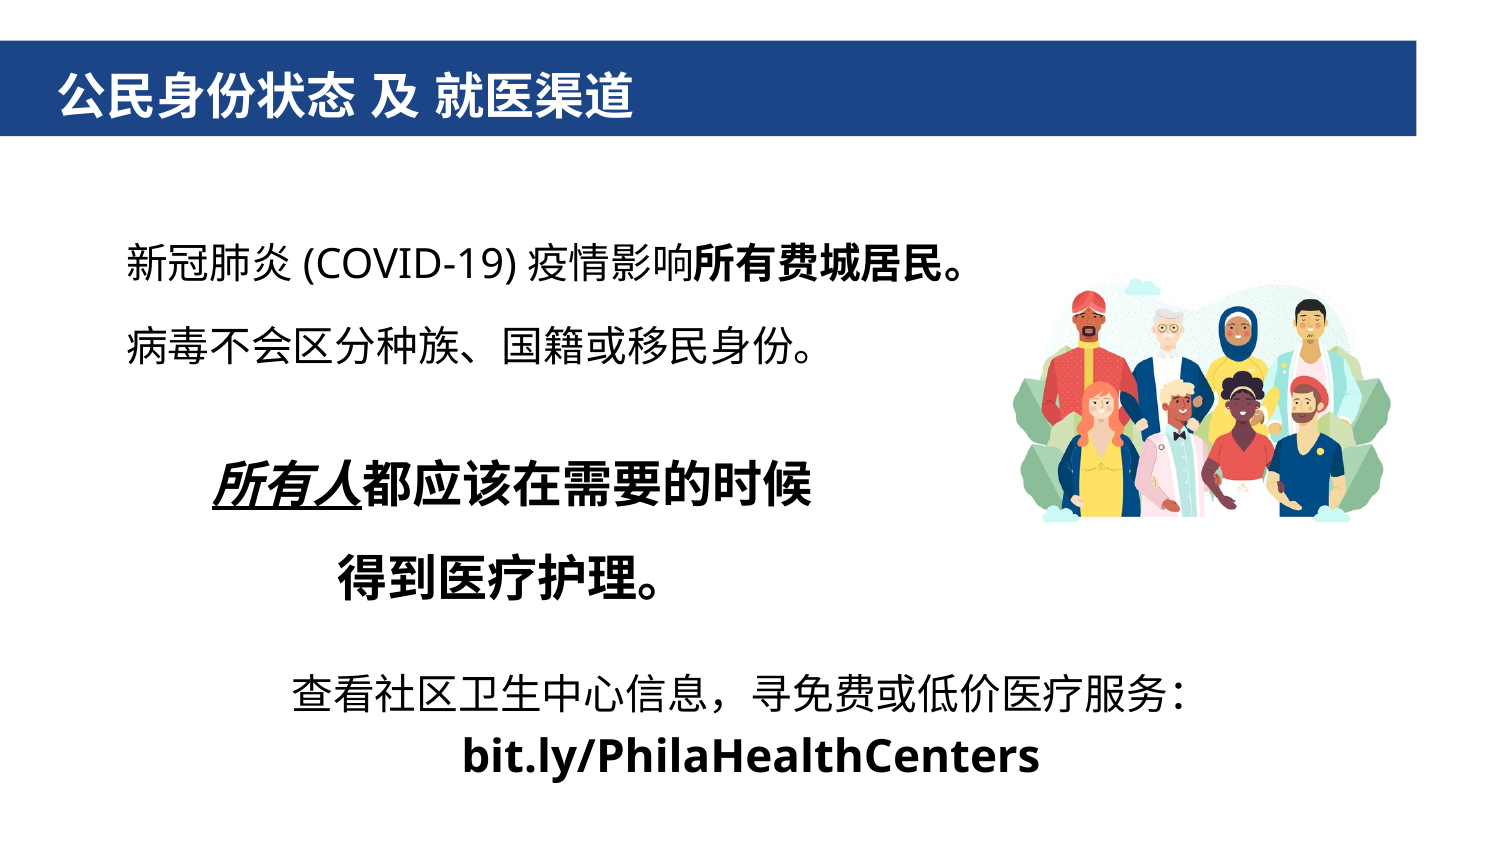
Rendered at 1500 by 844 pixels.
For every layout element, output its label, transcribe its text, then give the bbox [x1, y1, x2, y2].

list 新冠肺炎(COVID-19)疫情影响所有费城居民。 病毒不会区分种族、国籍或移民身份。 [111, 214, 980, 428]
text_box 所有人都应该在需要的时候 得到医疗护理。 [41, 428, 983, 608]
text_box [0, 40, 1417, 137]
picture [986, 184, 1417, 559]
text_box 公民身份状态 及 就医渠道 [41, 49, 1459, 108]
text_box 查看社区卫生中心信息，寻免费或低价医疗服务： bit.ly/PhilaHealthCenters [143, 653, 1359, 844]
